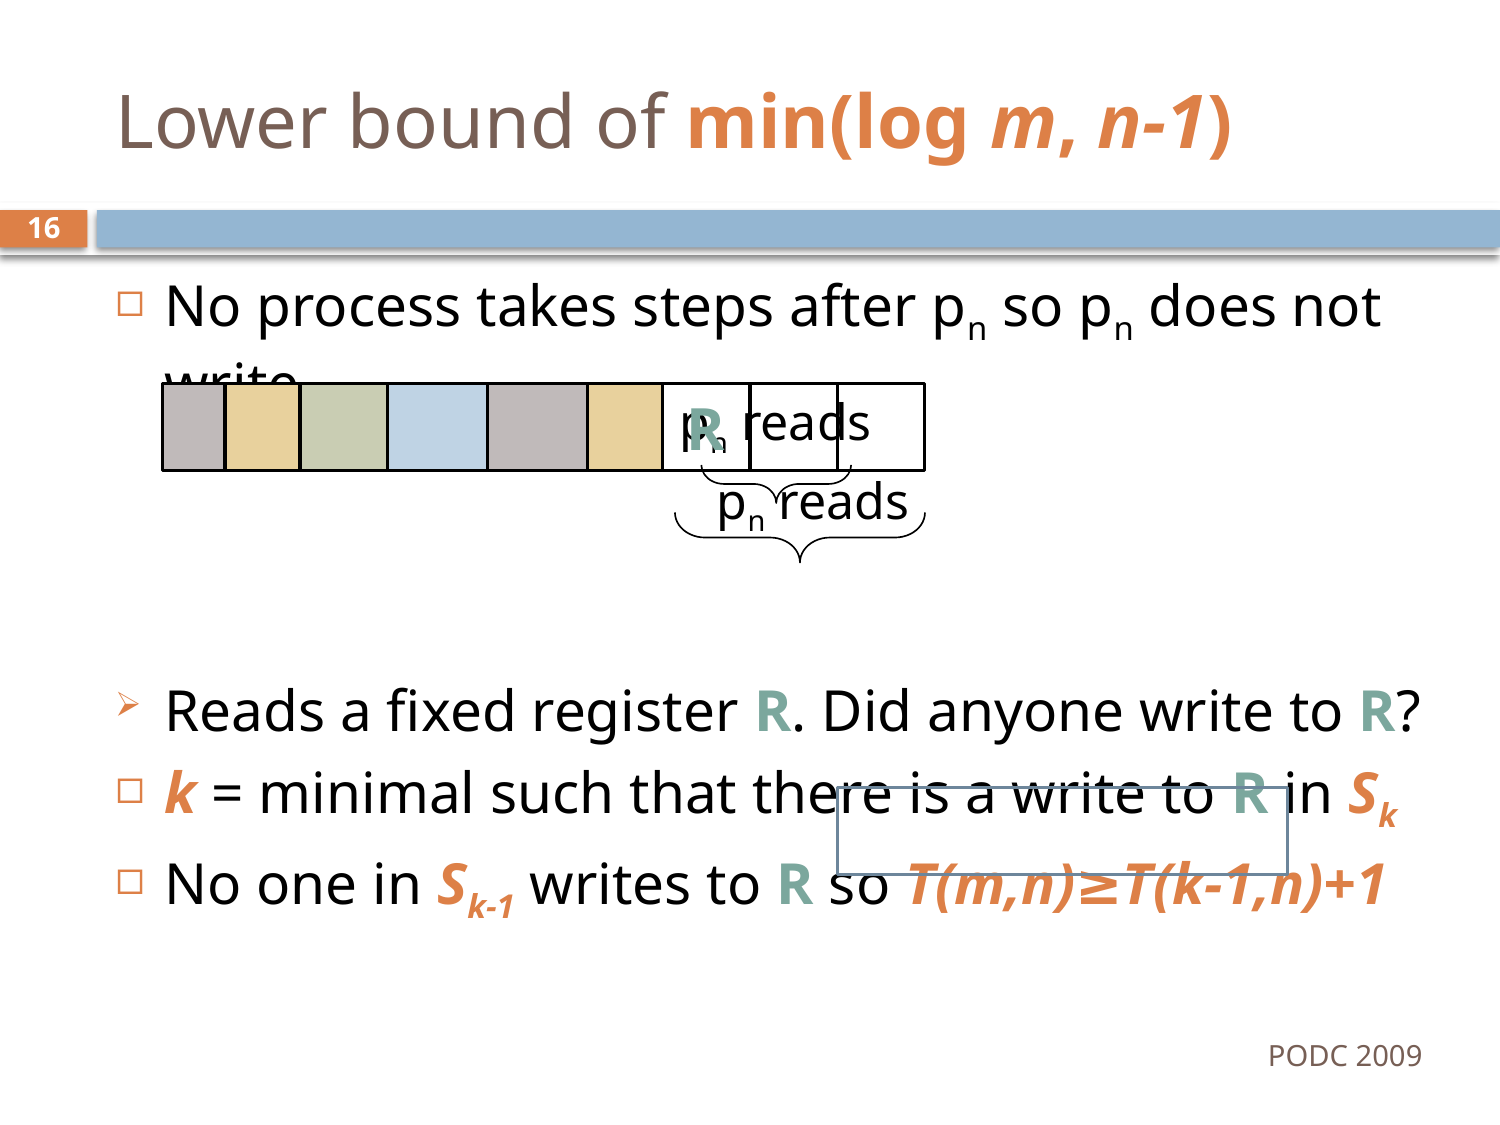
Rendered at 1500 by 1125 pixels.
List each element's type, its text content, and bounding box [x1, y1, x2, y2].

text_box [748, 382, 836, 472]
title Lower bound of min(log m, n-1) [100, 37, 1438, 200]
text_box [389, 382, 486, 472]
slide_number 16 [0, 208, 88, 249]
list No process takes steps after pn so pn does not write Reads a fixed register R. Did anyone write to R? k = minimal such that there is a write to R in Sk No one in Sk-1 writes to R so T(m,n)≥T(k-1,n)+1 [100, 262, 1438, 1000]
slide_number PODC 2009 [999, 1025, 1438, 1085]
text_box [223, 382, 301, 472]
text_box [674, 512, 702, 539]
text_box [301, 382, 389, 472]
text_box [836, 382, 926, 472]
text_box R [661, 382, 748, 472]
text_box pn reads [702, 472, 925, 545]
text_box [486, 382, 586, 472]
text_box [836, 786, 1289, 876]
text_box [586, 382, 661, 472]
text_box [790, 545, 810, 564]
text_box [161, 382, 223, 472]
